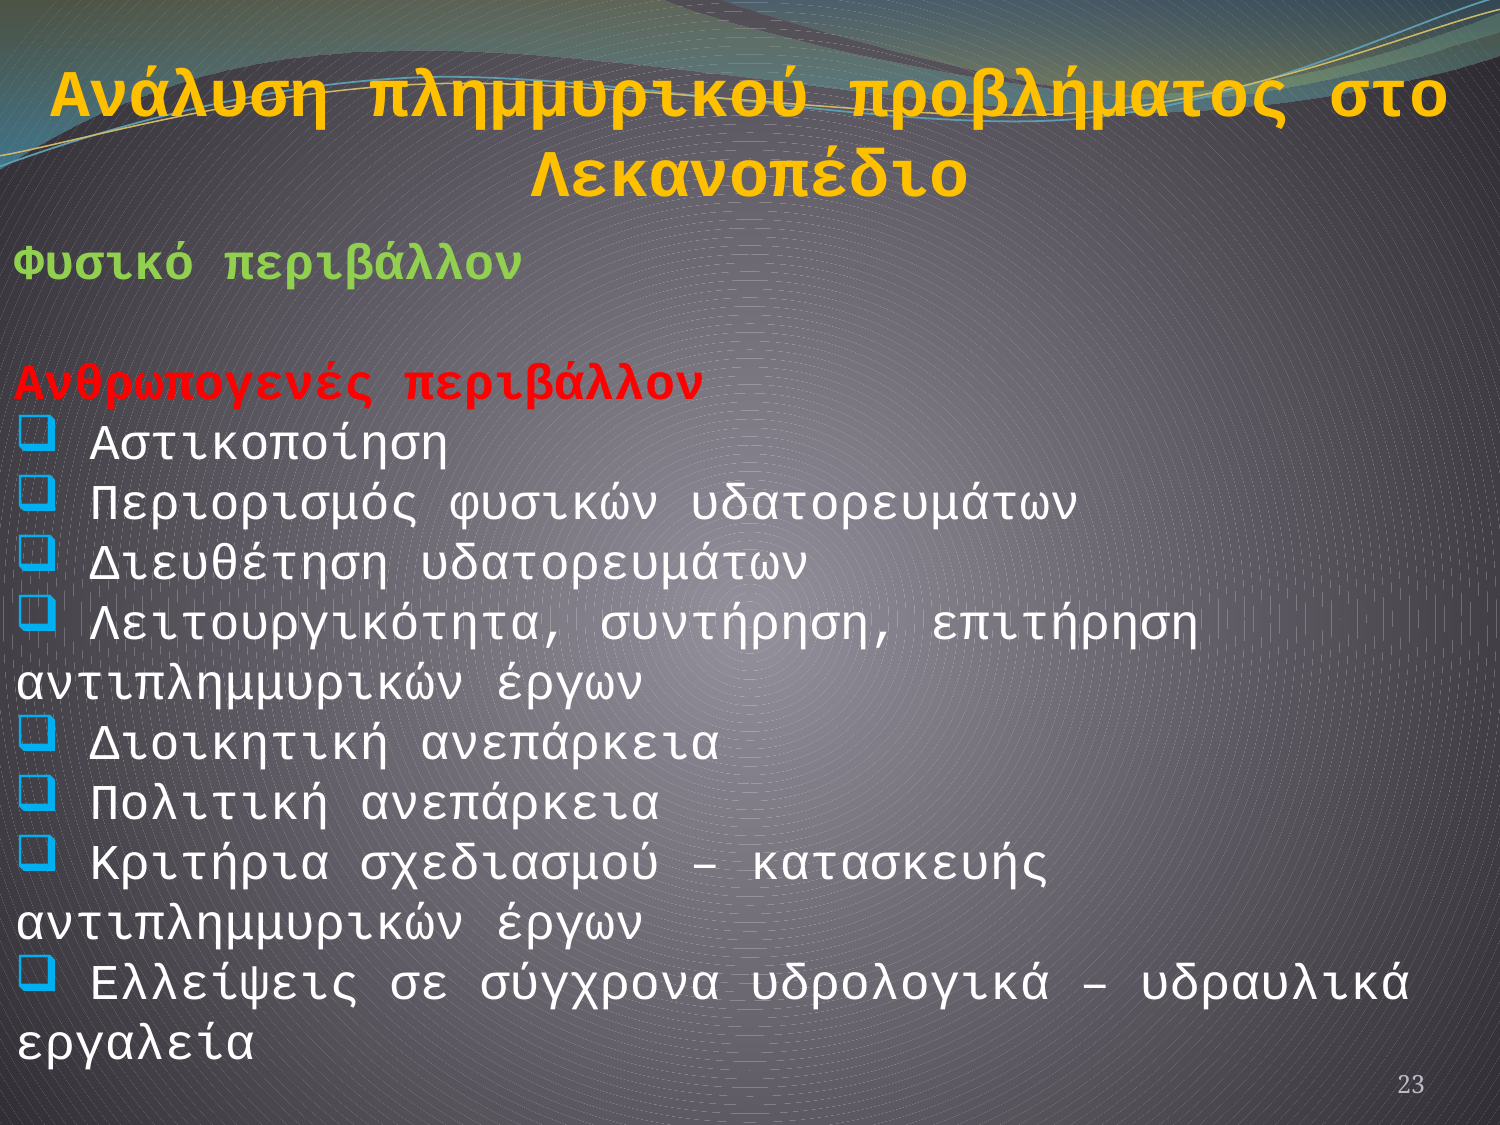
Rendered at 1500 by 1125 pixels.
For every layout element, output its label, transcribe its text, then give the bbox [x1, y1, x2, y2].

text_box Ανάλυση πλημμυρικού προβλήματος στο Λεκανοπέδιο [0, 42, 1500, 218]
slide_number 23 [1299, 1042, 1425, 1103]
text_box Φυσικό περιβάλλον Ανθρωπογενές περιβάλλον Αστικοποίηση Περιορισμός φυσικών υδατορευμάτων Διευθέτηση υδατορευμάτων Λειτουργικότητα, συντήρηση, επιτήρηση αντιπλημμυρικών έργων Διοικητική ανεπάρκεια Πολιτική ανεπάρκεια Κριτήρια σχεδιασμού – κατασκευής αντιπλημμυρικών έργων Ελλείψεις σε σύγχρονα υδρολογικά – υδραυλικά εργαλεία [0, 222, 1500, 1078]
